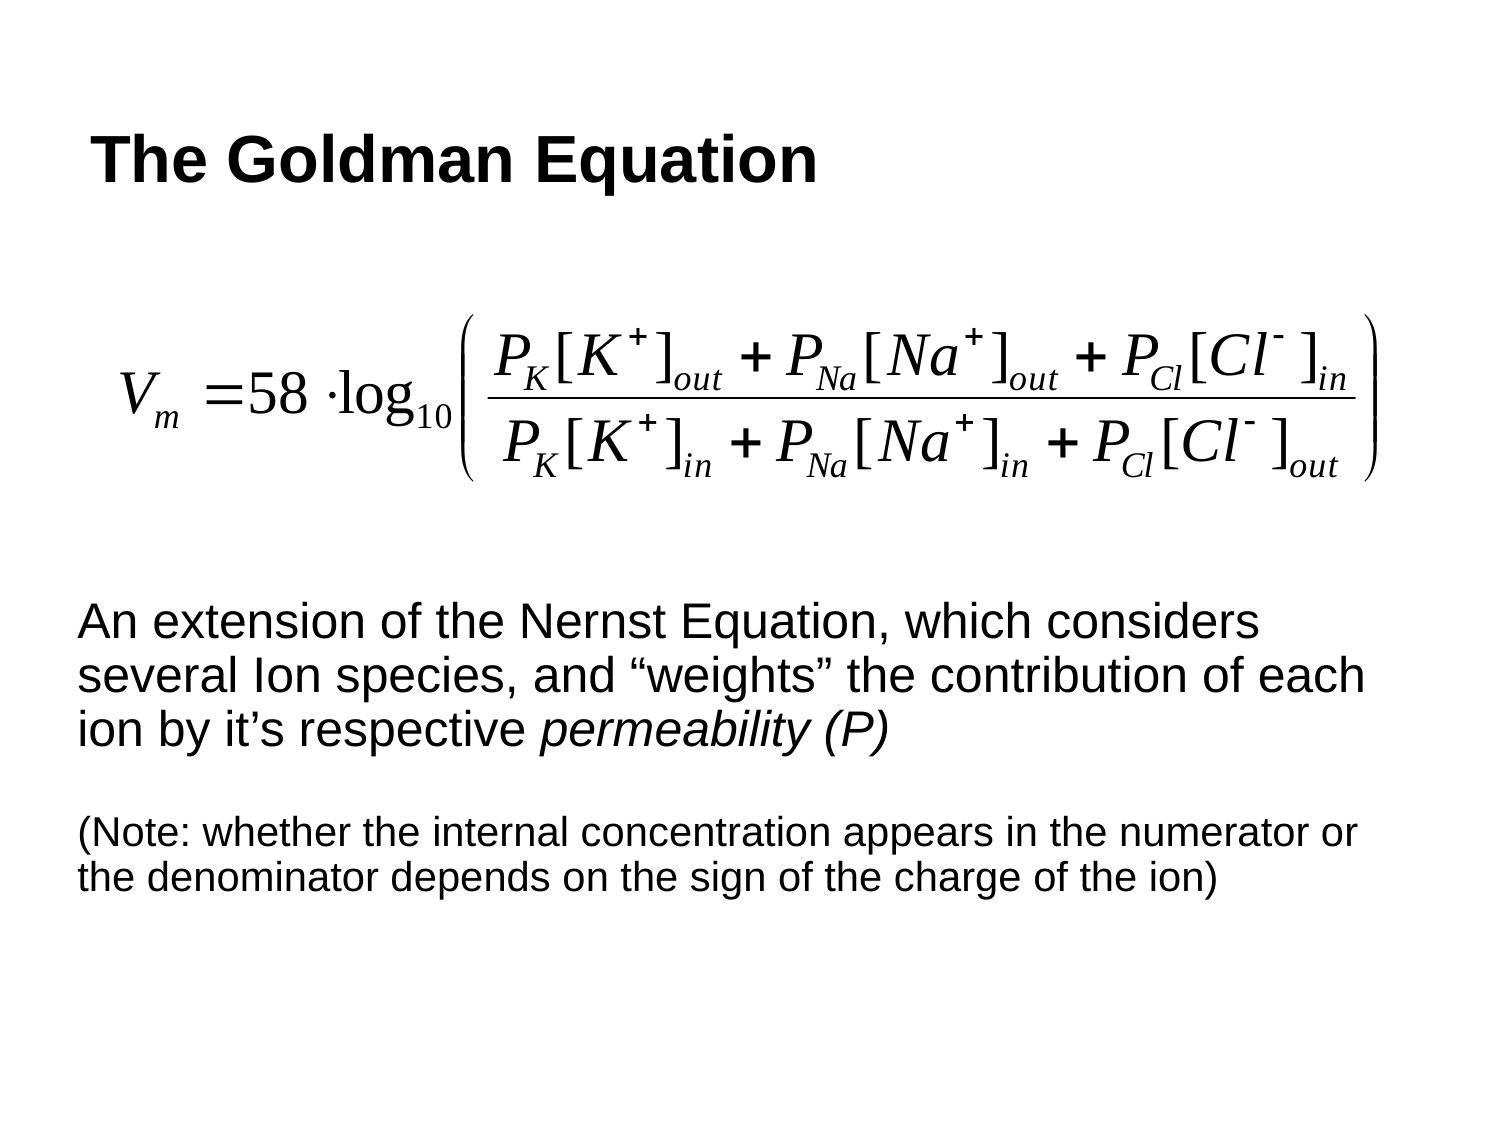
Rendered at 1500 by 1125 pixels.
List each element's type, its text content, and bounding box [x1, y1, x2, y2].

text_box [115, 299, 1398, 497]
list An extension of the Nernst Equation, which considers several Ion species, and “weights” the contribution of each ion by it’s respective permeability (P) (Note: whether the internal concentration appears in the numerator or the denominator depends on the sign of the charge of the ion) [62, 587, 1425, 913]
title The Goldman Equation [75, 62, 1350, 250]
